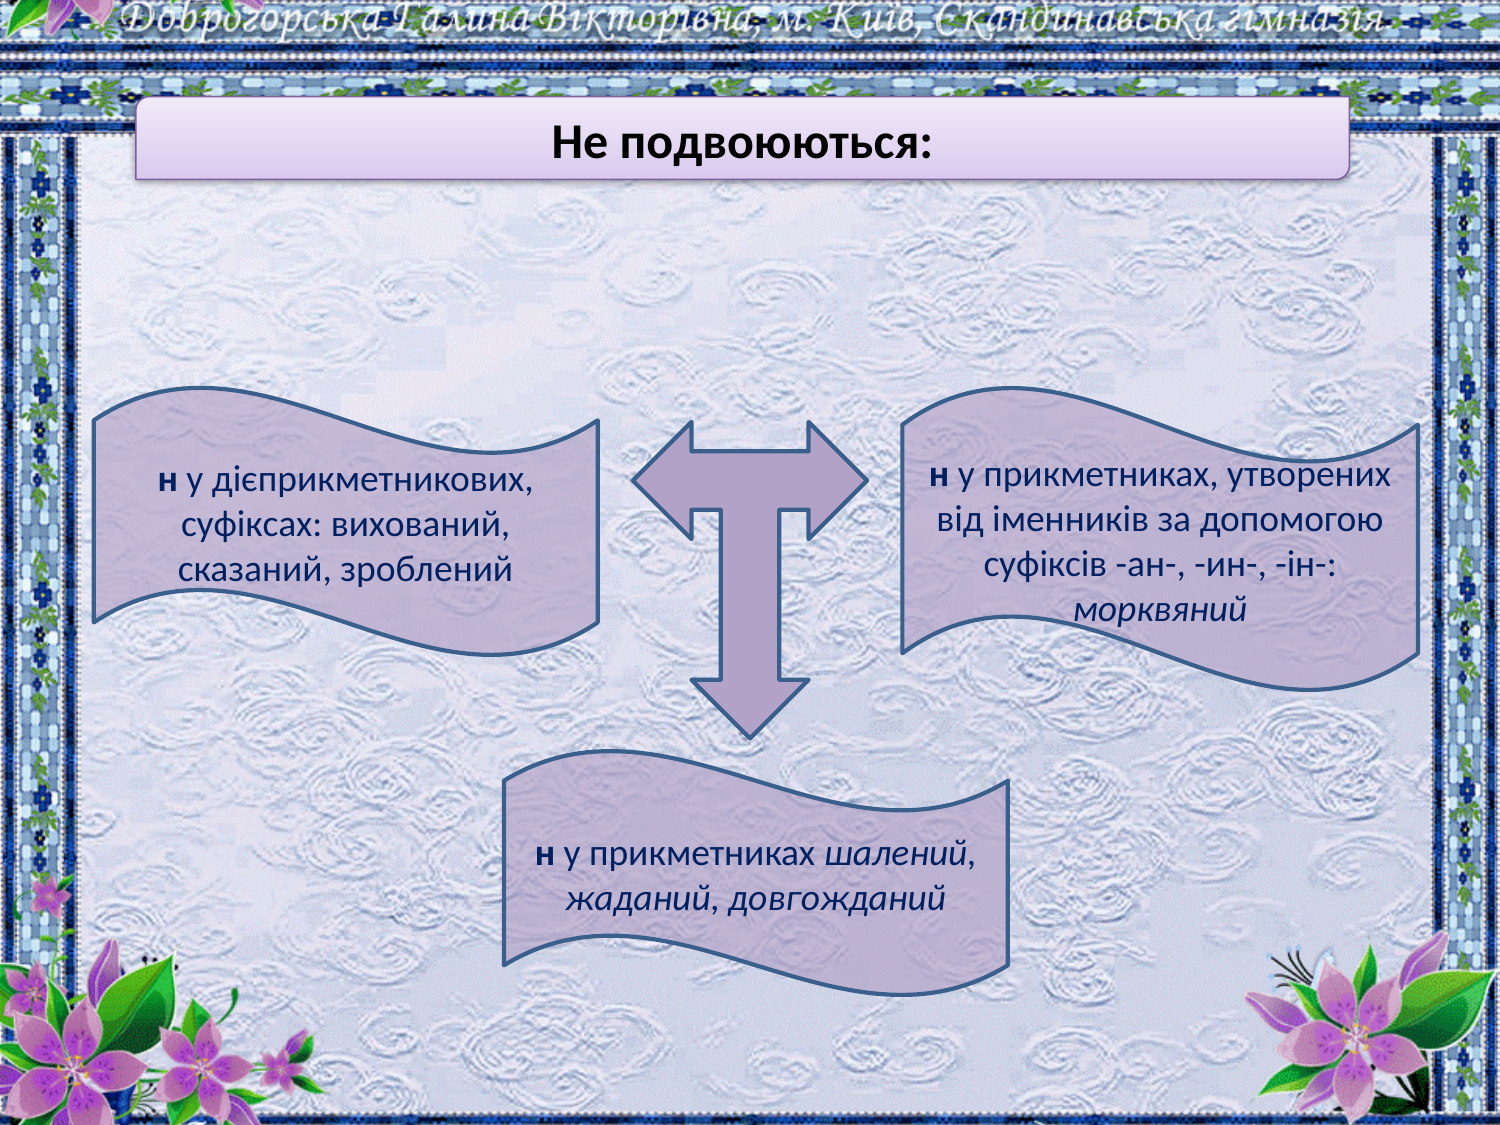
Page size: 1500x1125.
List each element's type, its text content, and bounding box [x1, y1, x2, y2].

picture [0, 0, 1500, 1125]
text_box н у прикметниках шалений, жаданий, довгожданий [501, 749, 1010, 997]
text_box Не подвоюються: [135, 95, 1351, 181]
text_box [630, 419, 870, 741]
text_box н у прикметниках, утворених від іменників за допомогою суфіксів -ан-, -ин-, -ін-: морквяний [900, 386, 1421, 692]
text_box [123, 314, 1412, 439]
text_box н у дієприкметникових, суфіксах: вихований, сказаний, зроблений [91, 385, 600, 657]
